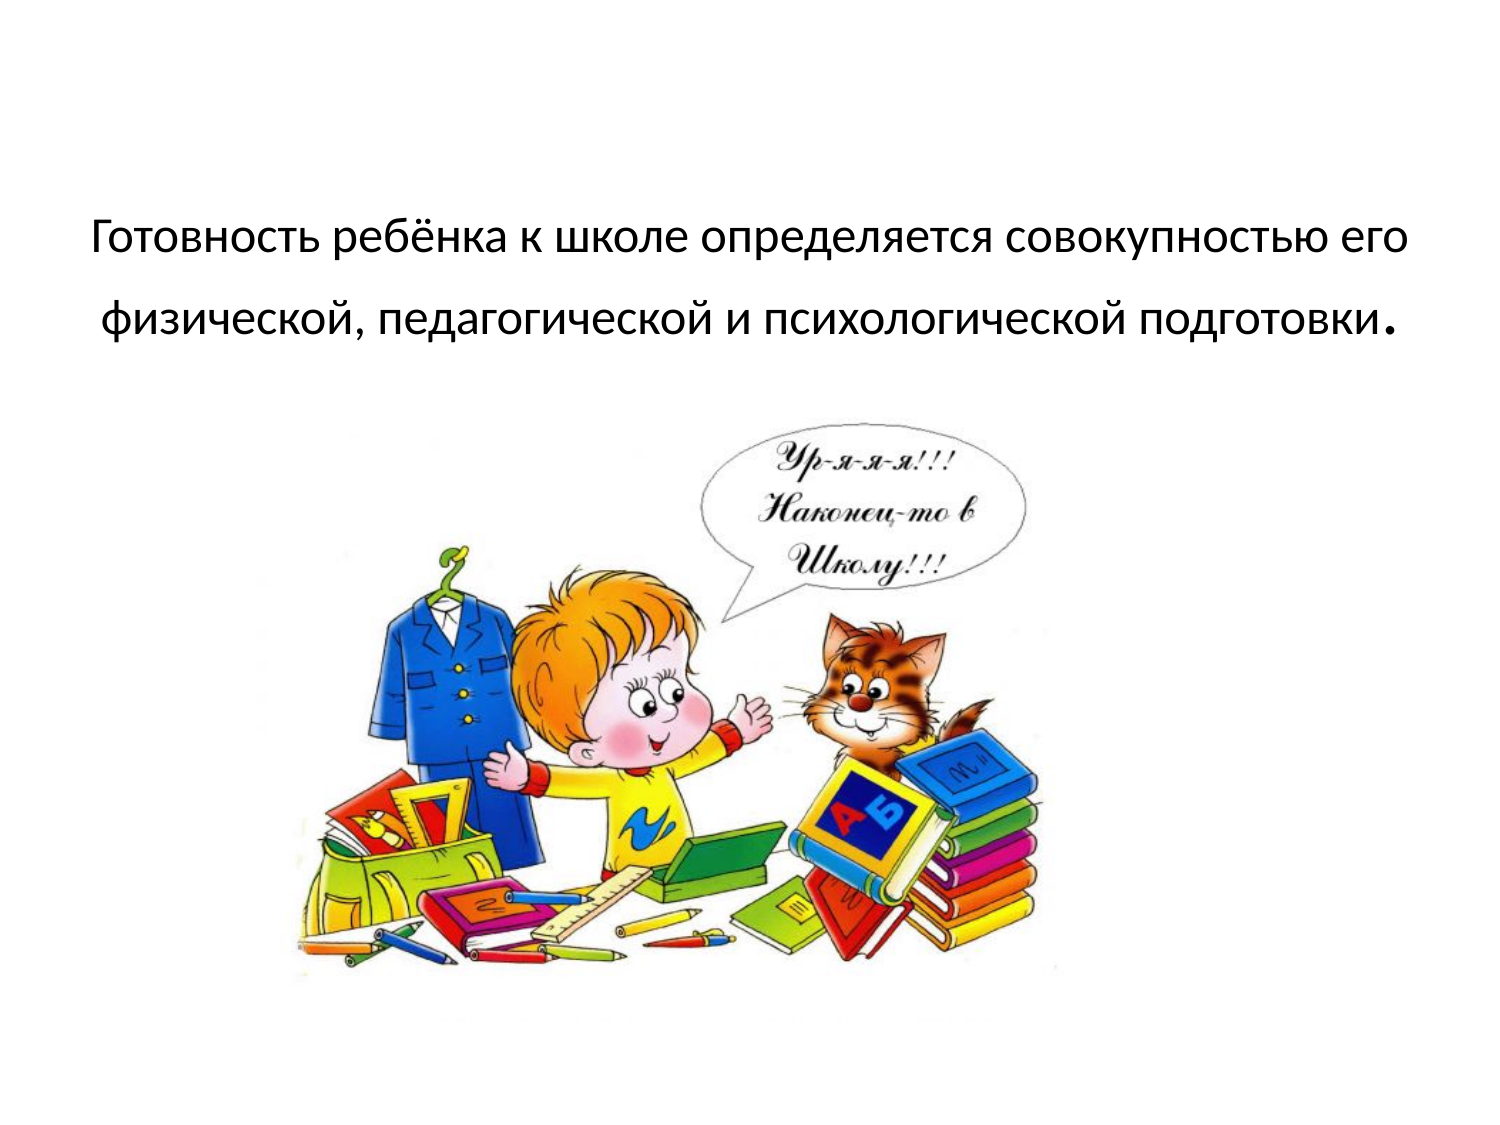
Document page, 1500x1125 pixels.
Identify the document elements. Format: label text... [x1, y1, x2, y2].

picture [257, 386, 1143, 1023]
title Готовность ребёнка к школе определяется совокупностью его физической, педагогической и психологической подготовки. [75, 164, 1425, 387]
